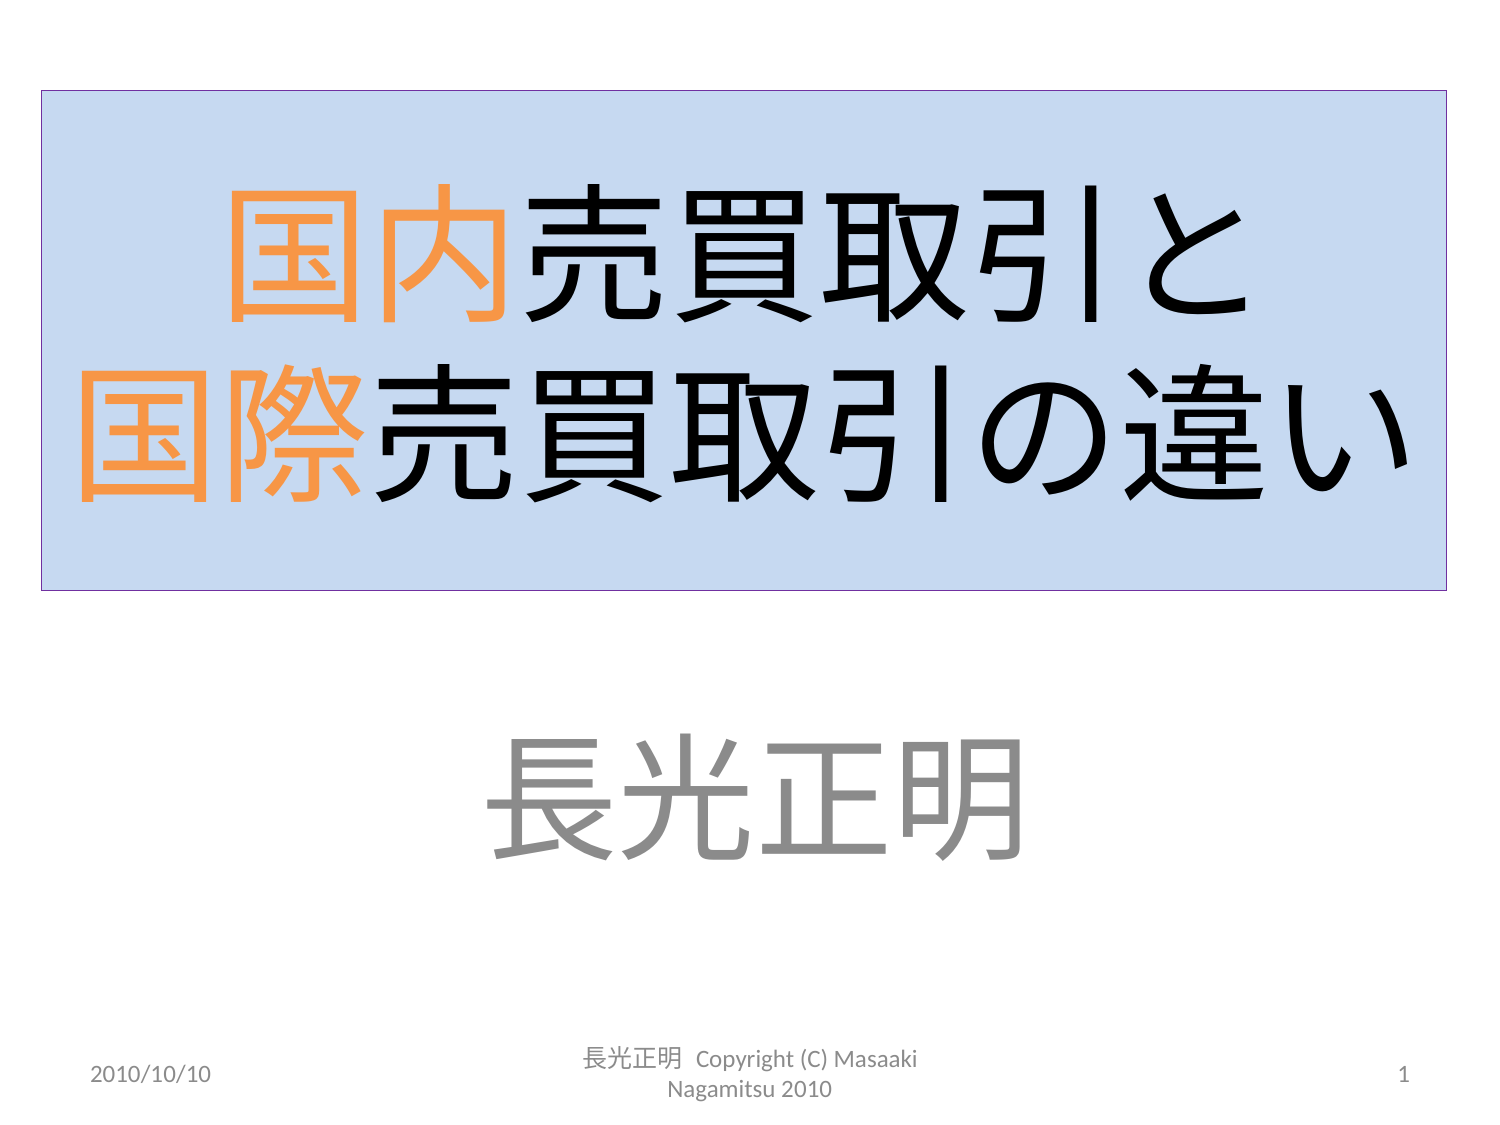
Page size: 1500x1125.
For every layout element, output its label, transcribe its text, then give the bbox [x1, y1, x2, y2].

title 国内売買取引と 国際売買取引の違い [41, 90, 1447, 591]
footer 長光正明 Copyright (C) Masaaki Nagamitsu 2010 [512, 1042, 988, 1103]
subtitle 長光正明 [230, 704, 1281, 901]
slide_number 1 [1074, 1042, 1425, 1103]
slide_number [75, 1042, 425, 1103]
